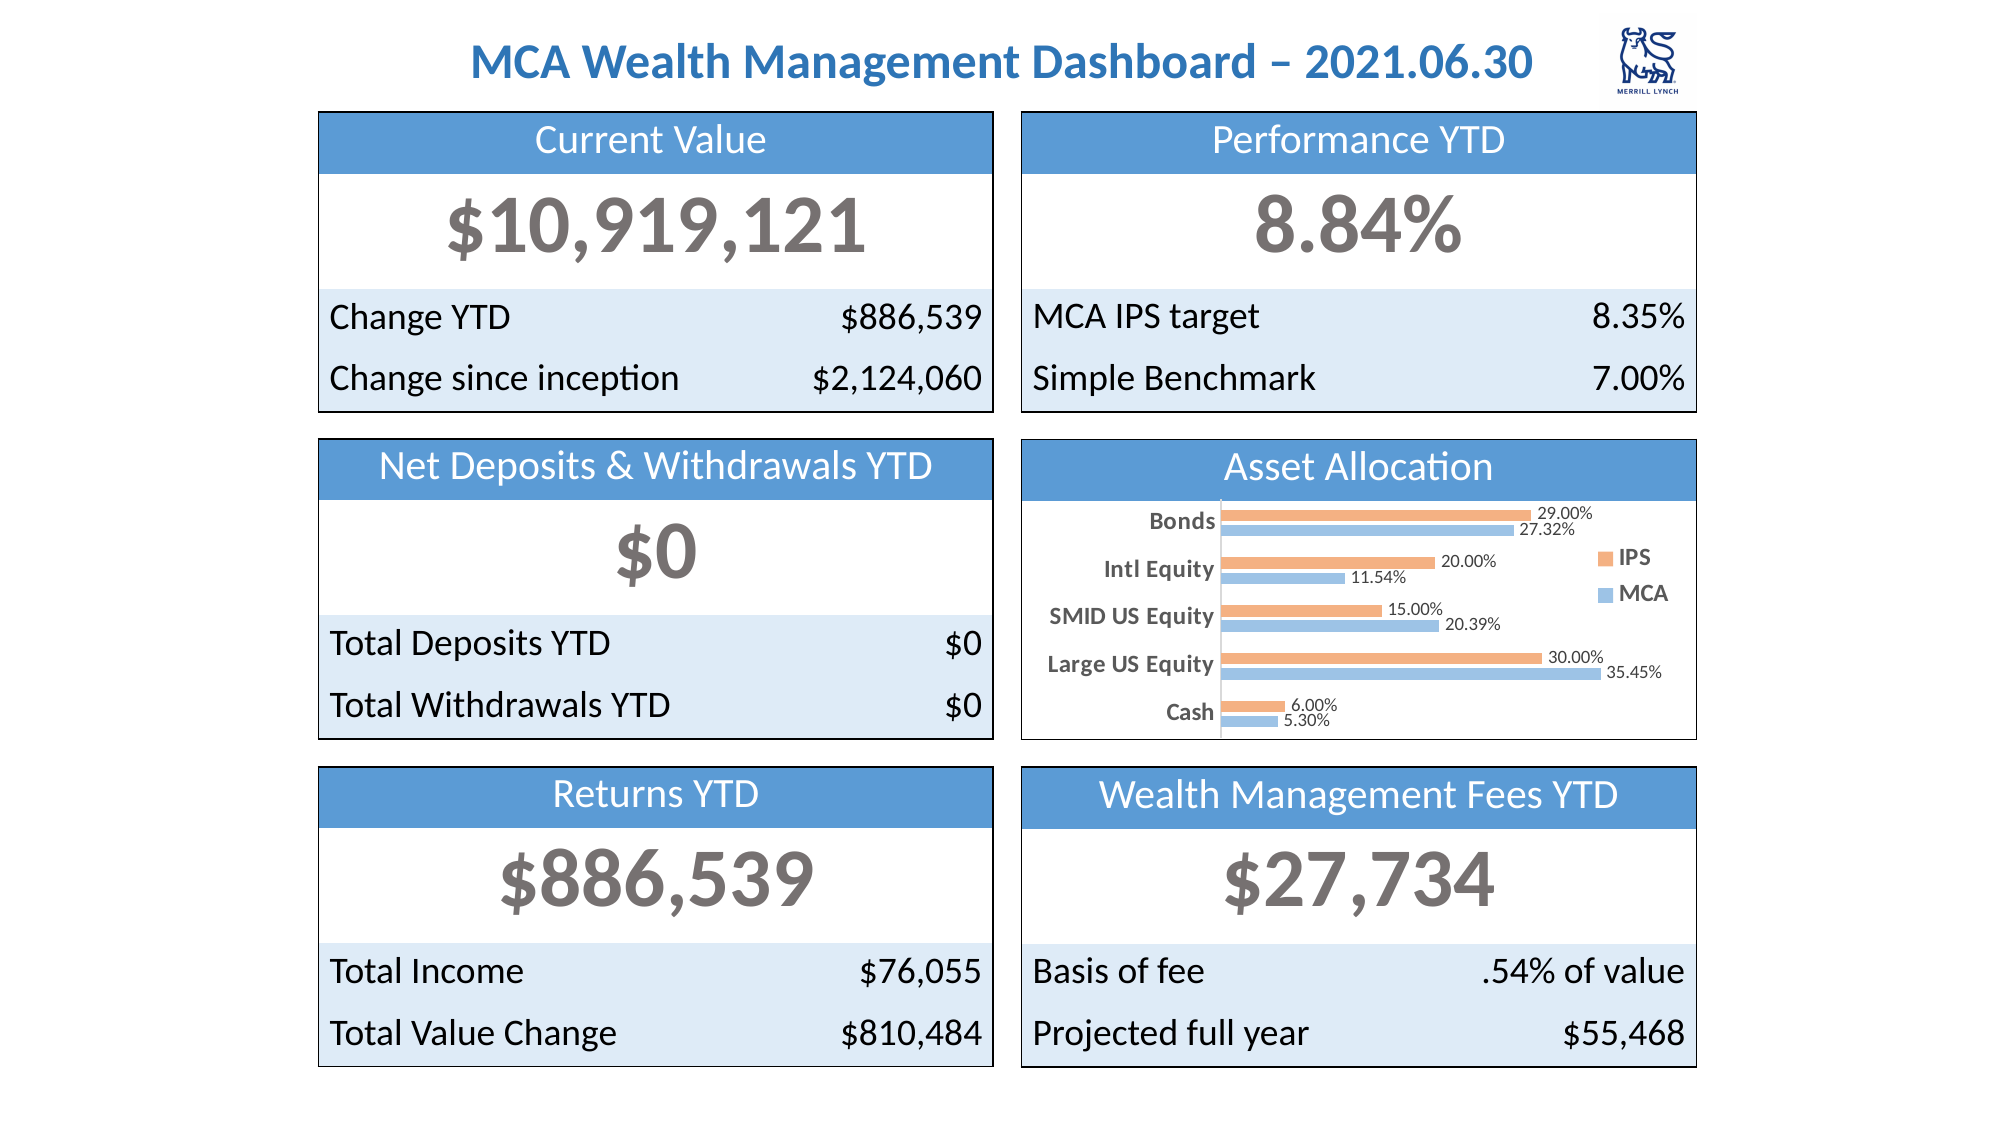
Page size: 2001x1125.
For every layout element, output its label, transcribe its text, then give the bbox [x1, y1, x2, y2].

table_cell $76,055 [763, 943, 992, 1005]
table_header Asset Allocation [1022, 440, 1696, 498]
table_cell $0 [763, 615, 992, 677]
table_cell $0 [763, 677, 992, 738]
table_cell $810,484 [763, 1005, 992, 1066]
table_header Returns YTD [319, 768, 992, 828]
table_cell 8.35% [1467, 289, 1696, 350]
table_header Current Value [319, 113, 992, 174]
table_header Net Deposits & Withdrawals YTD [319, 440, 992, 500]
table_cell Change YTD [319, 289, 763, 350]
table_cell Simple Benchmark [1022, 350, 1467, 411]
table_cell $886,539 [319, 828, 992, 943]
table_cell .54% of value [1467, 944, 1696, 1005]
chart [1021, 498, 1697, 739]
table_cell $0 [319, 500, 992, 615]
table_cell Total Withdrawals YTD [319, 677, 763, 738]
table_cell $27,734 [1022, 829, 1696, 944]
table_cell MCA IPS target [1022, 289, 1467, 350]
table_cell $886,539 [763, 289, 992, 350]
title MCA Wealth Management Dashboard – 2021.06.30 [318, 27, 1599, 98]
table_cell Total Income [319, 943, 763, 1005]
table_cell 8.84% [1022, 174, 1696, 289]
table_cell $55,468 [1467, 1005, 1696, 1066]
table_cell $10,919,121 [319, 174, 992, 289]
table_cell Total Value Change [319, 1005, 763, 1066]
table_cell Change since inception [319, 350, 763, 411]
table_cell Basis of fee [1022, 944, 1467, 1005]
table_header Wealth Management Fees YTD [1022, 768, 1696, 829]
table_header Performance YTD [1022, 113, 1696, 174]
table_cell Projected full year [1022, 1005, 1467, 1066]
table_cell 7.00% [1467, 350, 1696, 411]
table_cell Total Deposits YTD [319, 615, 763, 677]
table_cell $2,124,060 [763, 350, 992, 411]
picture [1599, 13, 1697, 112]
